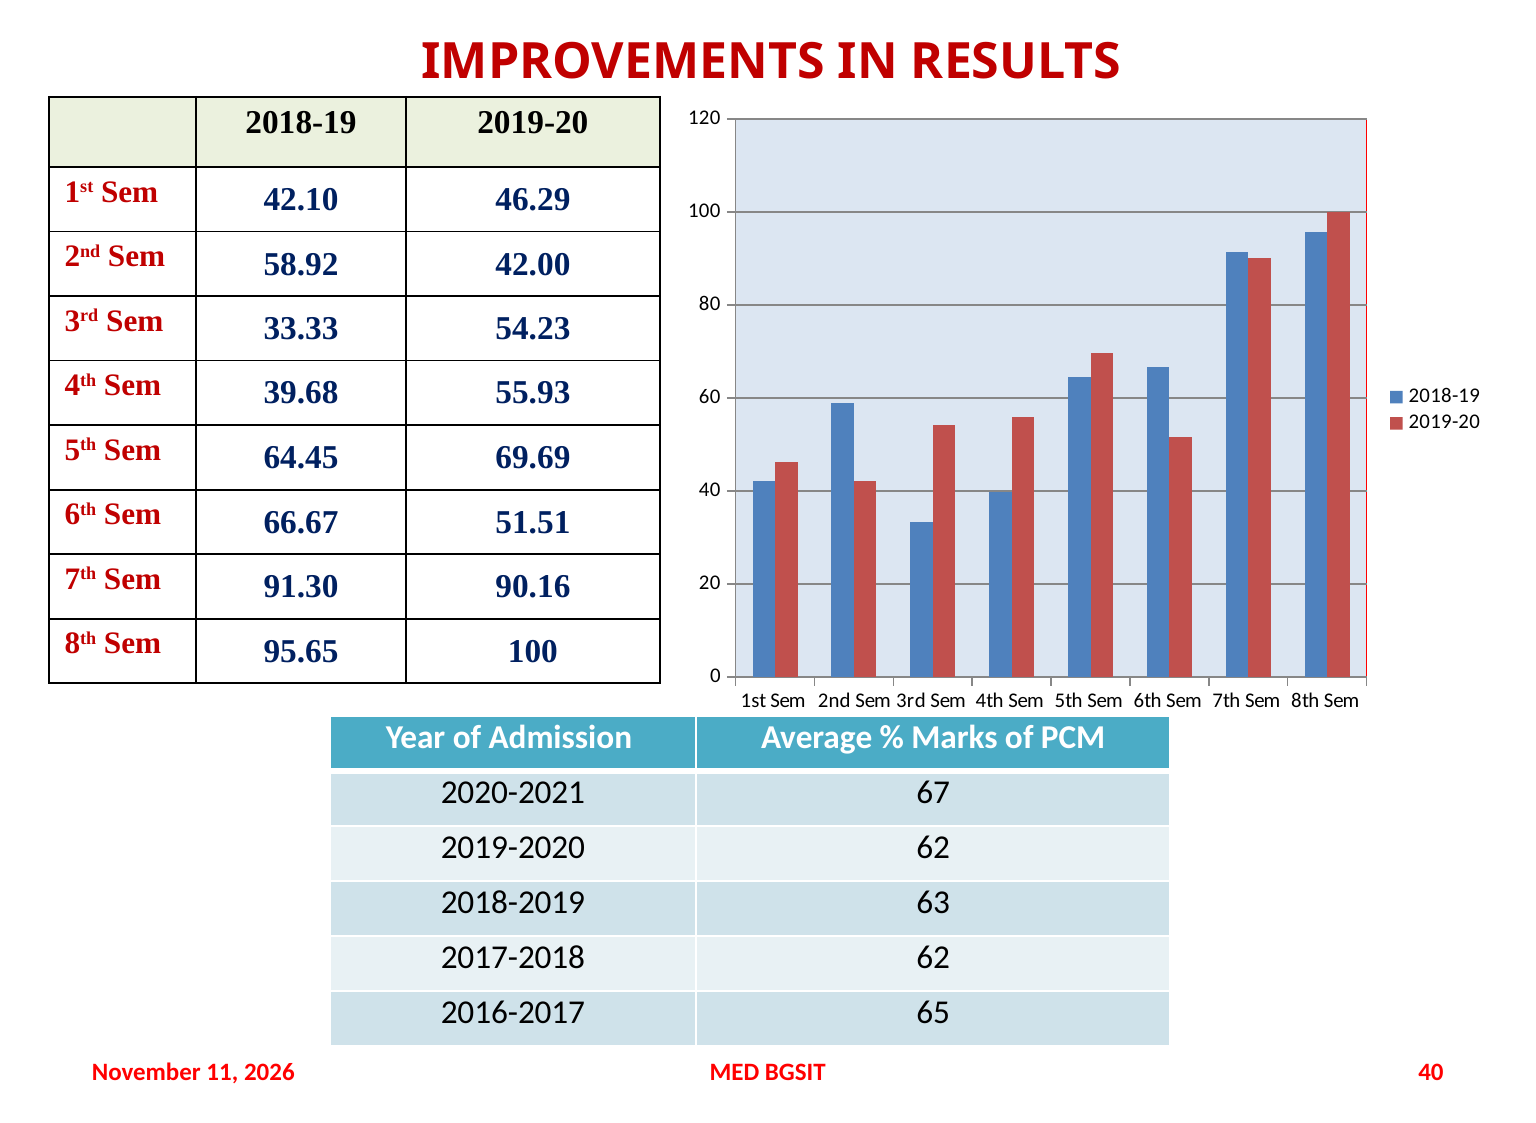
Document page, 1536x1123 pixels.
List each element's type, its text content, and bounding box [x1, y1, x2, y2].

table_cell 91.30 [197, 555, 405, 618]
table_cell 2020-2021 [331, 774, 695, 825]
table_cell 3rd Sem [50, 297, 195, 360]
table_cell 55.93 [407, 361, 659, 424]
table_cell 65 [697, 992, 1169, 1045]
table_header [50, 98, 195, 166]
table_cell 1st Sem [50, 168, 195, 231]
table_cell 33.33 [197, 297, 405, 360]
table_cell 100 [407, 620, 659, 682]
table_cell 4th Sem [50, 361, 195, 424]
table_cell 58.92 [197, 232, 405, 295]
table_cell 2017-2018 [331, 937, 695, 990]
slide_number 40 [1100, 1040, 1459, 1100]
table_cell 7th Sem [50, 555, 195, 618]
table_cell 66.67 [197, 491, 405, 553]
table_cell 63 [697, 882, 1169, 935]
table_cell 69.69 [407, 426, 659, 489]
table_cell 2018-2019 [331, 882, 695, 935]
table_cell 90.16 [407, 555, 659, 618]
table_cell 2019-2020 [331, 827, 695, 880]
table_cell 95.65 [197, 620, 405, 682]
table_cell 62 [697, 937, 1169, 990]
table_cell 5th Sem [50, 426, 195, 489]
footer MED BGSIT [524, 1047, 1011, 1100]
table_cell 62 [697, 827, 1169, 880]
table_cell 67 [697, 774, 1169, 825]
table_cell 46.29 [407, 168, 659, 231]
table_cell 54.23 [407, 297, 659, 360]
chart [671, 95, 1505, 725]
table_cell 2016-2017 [331, 992, 695, 1045]
table_cell 42.10 [197, 168, 405, 231]
table_cell 39.68 [197, 361, 405, 424]
table_header Year of Admission [331, 717, 695, 768]
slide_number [76, 1040, 436, 1100]
table_cell 64.45 [197, 426, 405, 489]
table_header 2019-20 [407, 98, 659, 166]
table_cell 8th Sem [50, 620, 195, 682]
table_cell 42.00 [407, 232, 659, 295]
table_cell 6th Sem [50, 491, 195, 553]
table_header Average % Marks of PCM [697, 732, 1169, 768]
table_cell 51.51 [407, 491, 659, 553]
table_header 2018-19 [197, 98, 405, 166]
text_box Improvements in Results [231, 20, 1311, 96]
table_cell 2nd Sem [50, 232, 195, 295]
